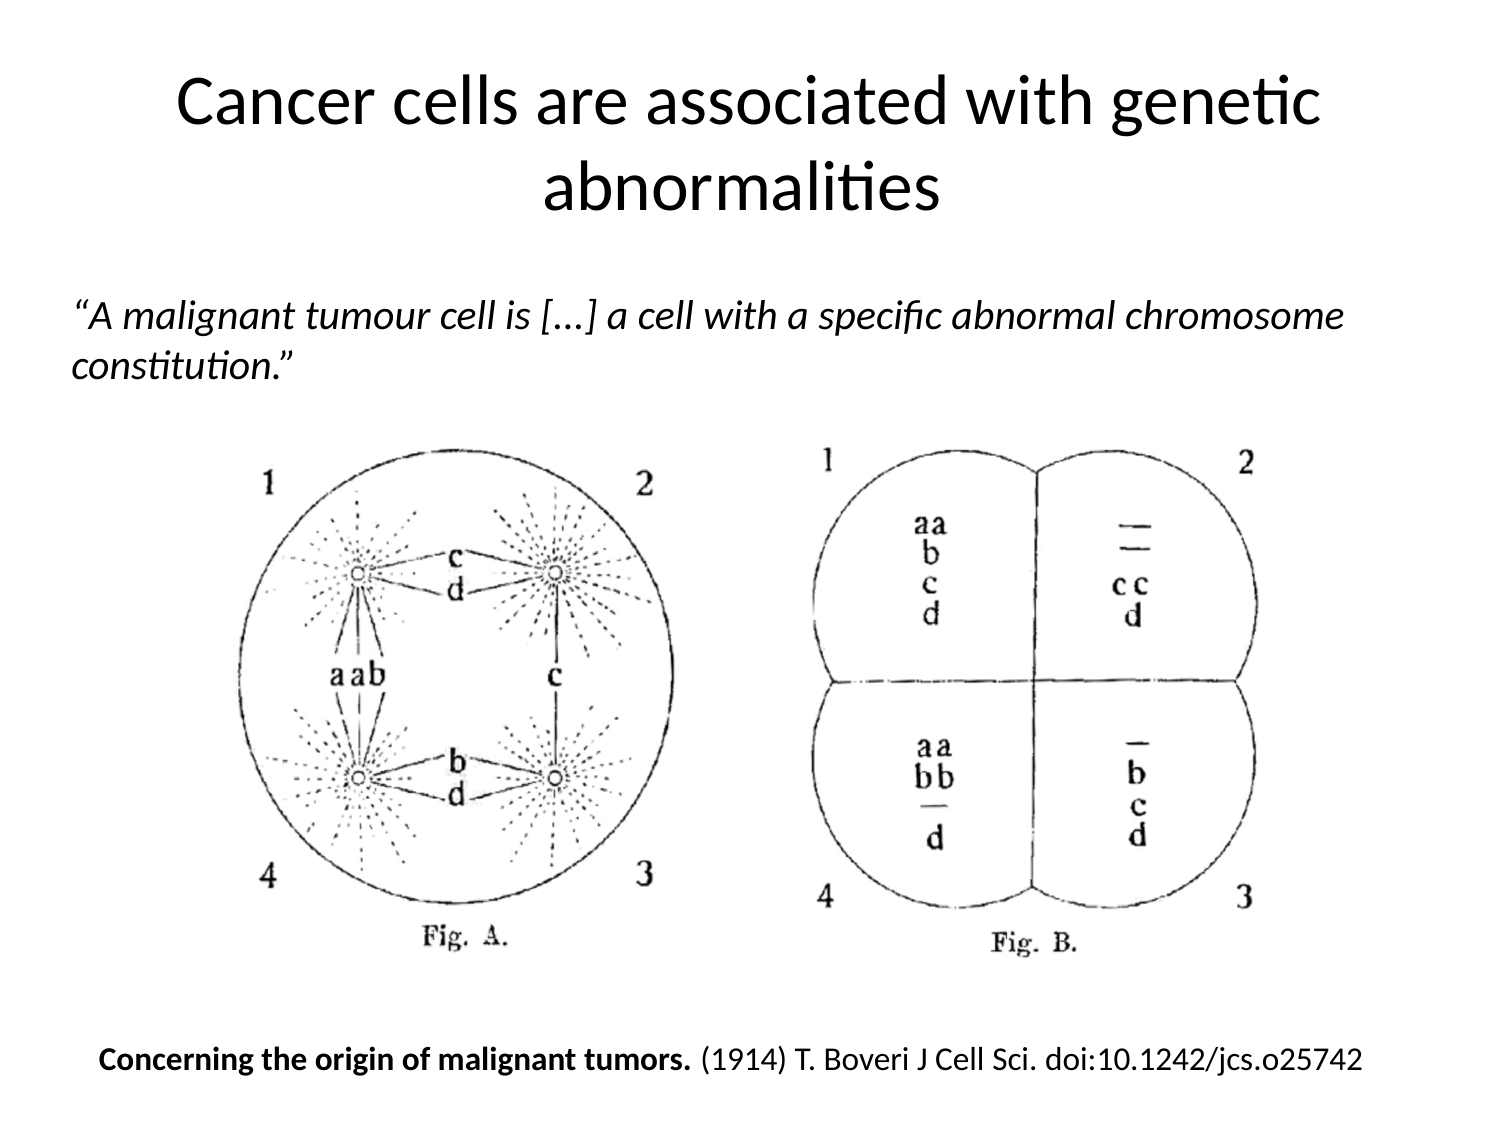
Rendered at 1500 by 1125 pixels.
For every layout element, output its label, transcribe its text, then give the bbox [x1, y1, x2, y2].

title Cancer cells are associated with genetic abnormalities [75, 45, 1425, 233]
text_box “A malignant tumour cell is [...] a cell with a specific abnormal chromosome constitution.” [56, 280, 1450, 395]
text_box Concerning the origin of malignant tumors. (1914) T. Boveri J Cell Sci. doi:10.1242/jcs.o25742 [84, 1029, 1478, 1085]
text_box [229, 443, 1262, 968]
